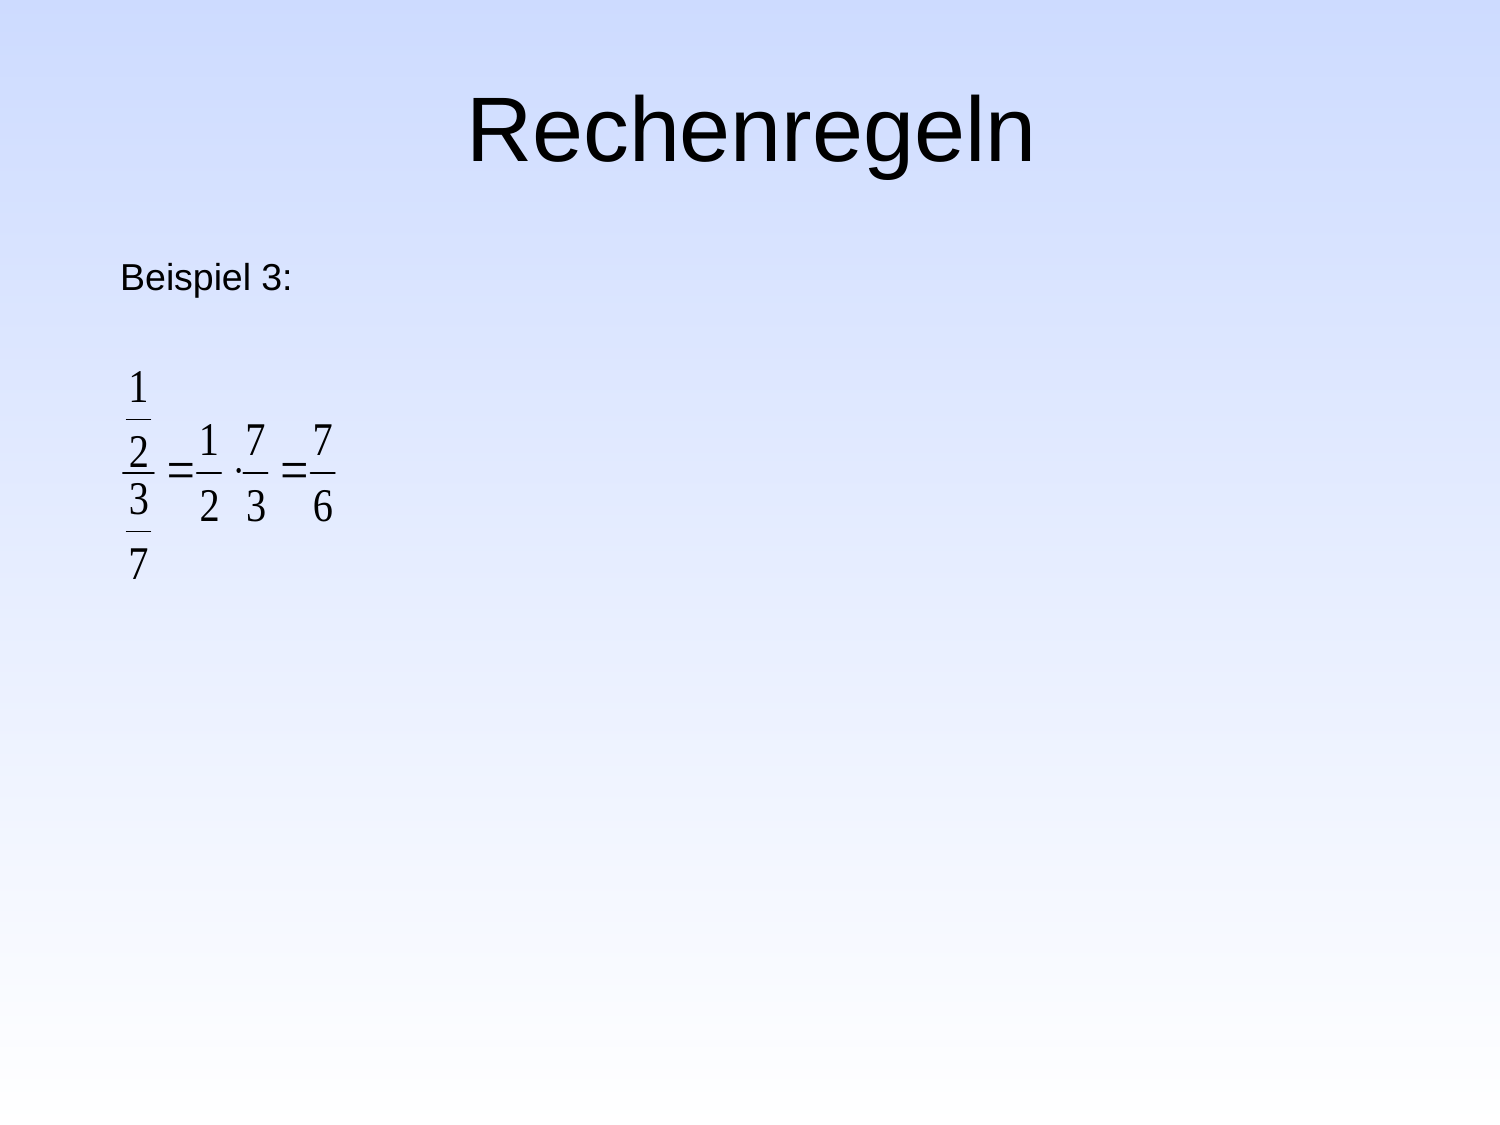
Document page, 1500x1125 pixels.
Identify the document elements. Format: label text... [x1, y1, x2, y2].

text_box Beispiel 3: [105, 246, 563, 306]
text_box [115, 355, 345, 590]
title Rechenregeln [76, 30, 1427, 219]
